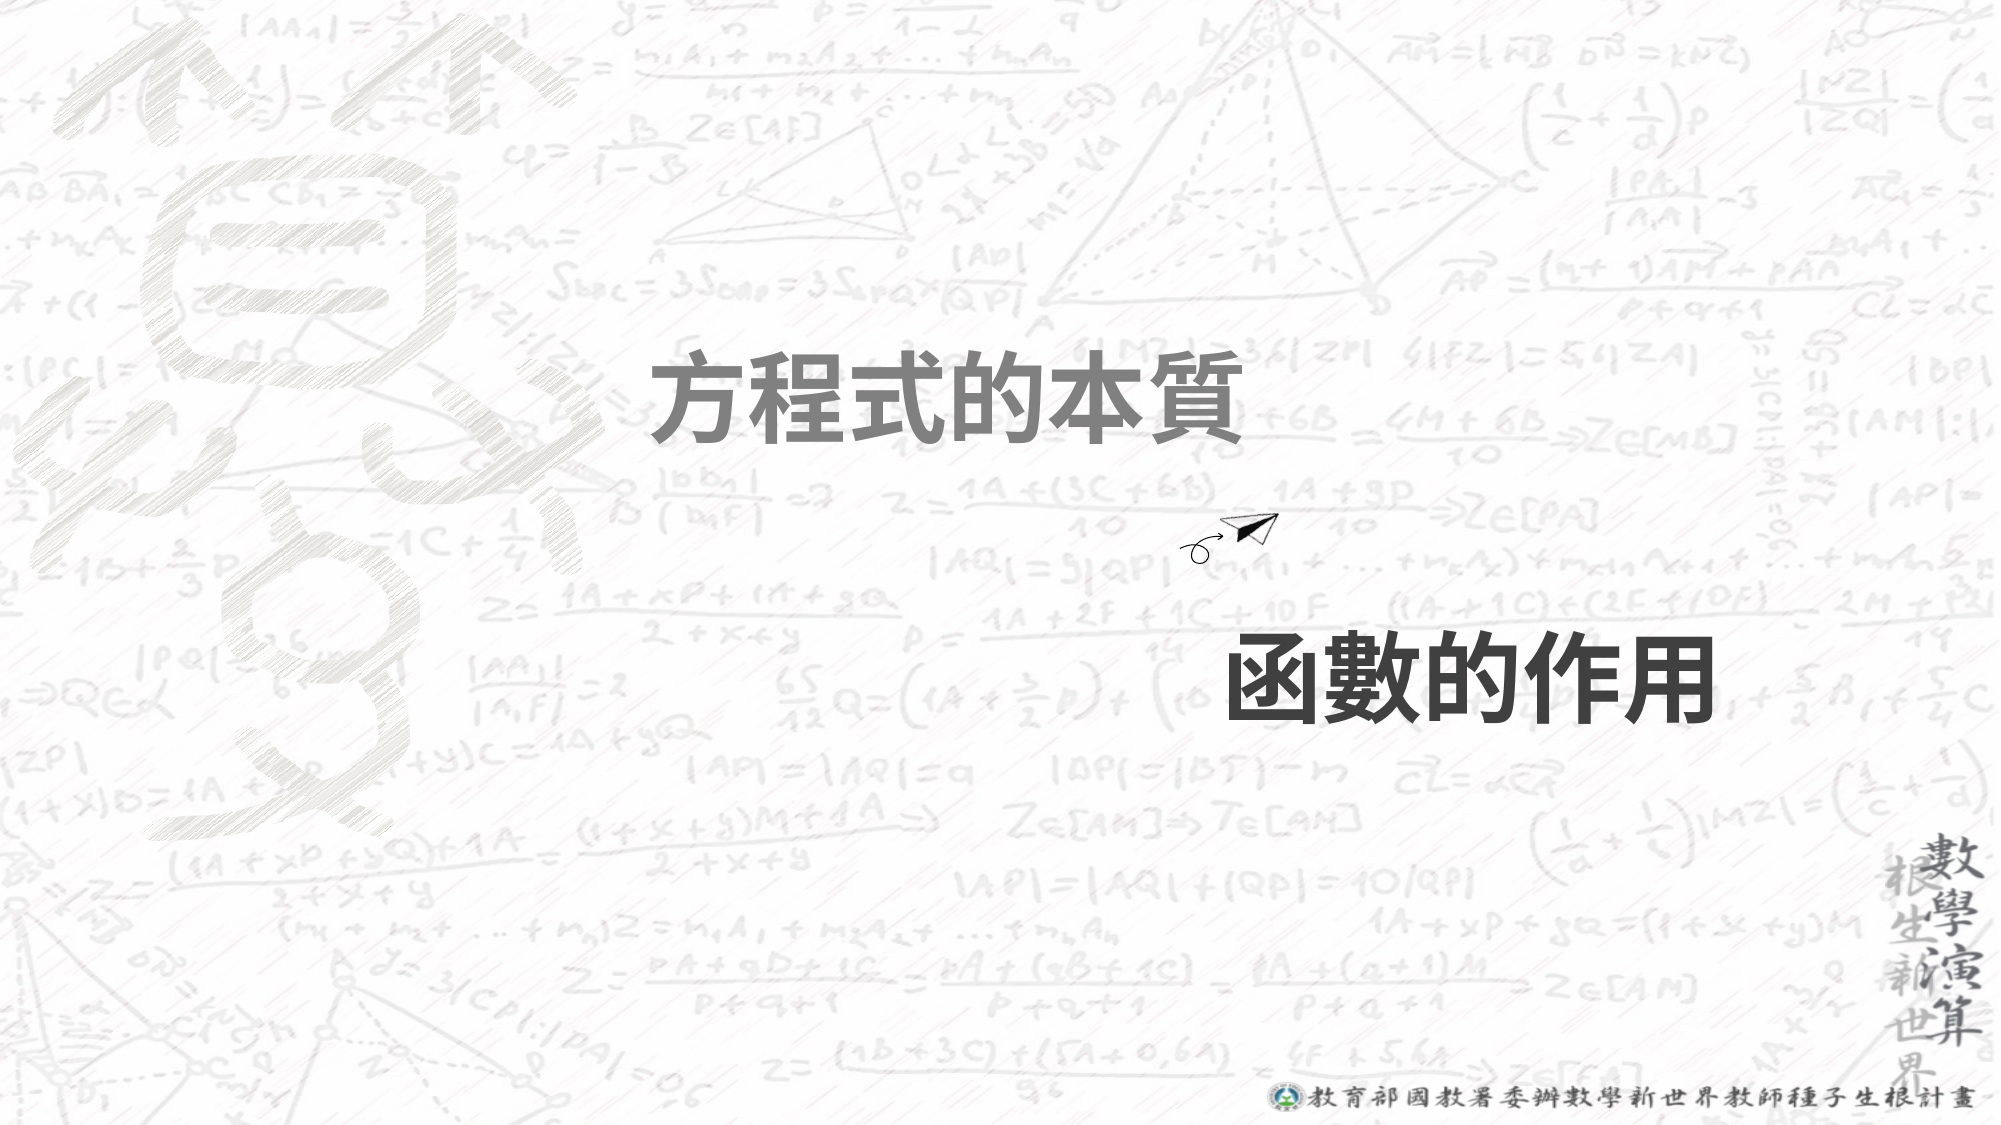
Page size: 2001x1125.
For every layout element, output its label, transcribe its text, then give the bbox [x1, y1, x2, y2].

picture [0, 0, 2001, 1125]
text_box 方程式的本質 [617, 341, 1277, 483]
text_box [1187, 510, 1277, 564]
text_box 函數的作用 [1142, 622, 1802, 763]
